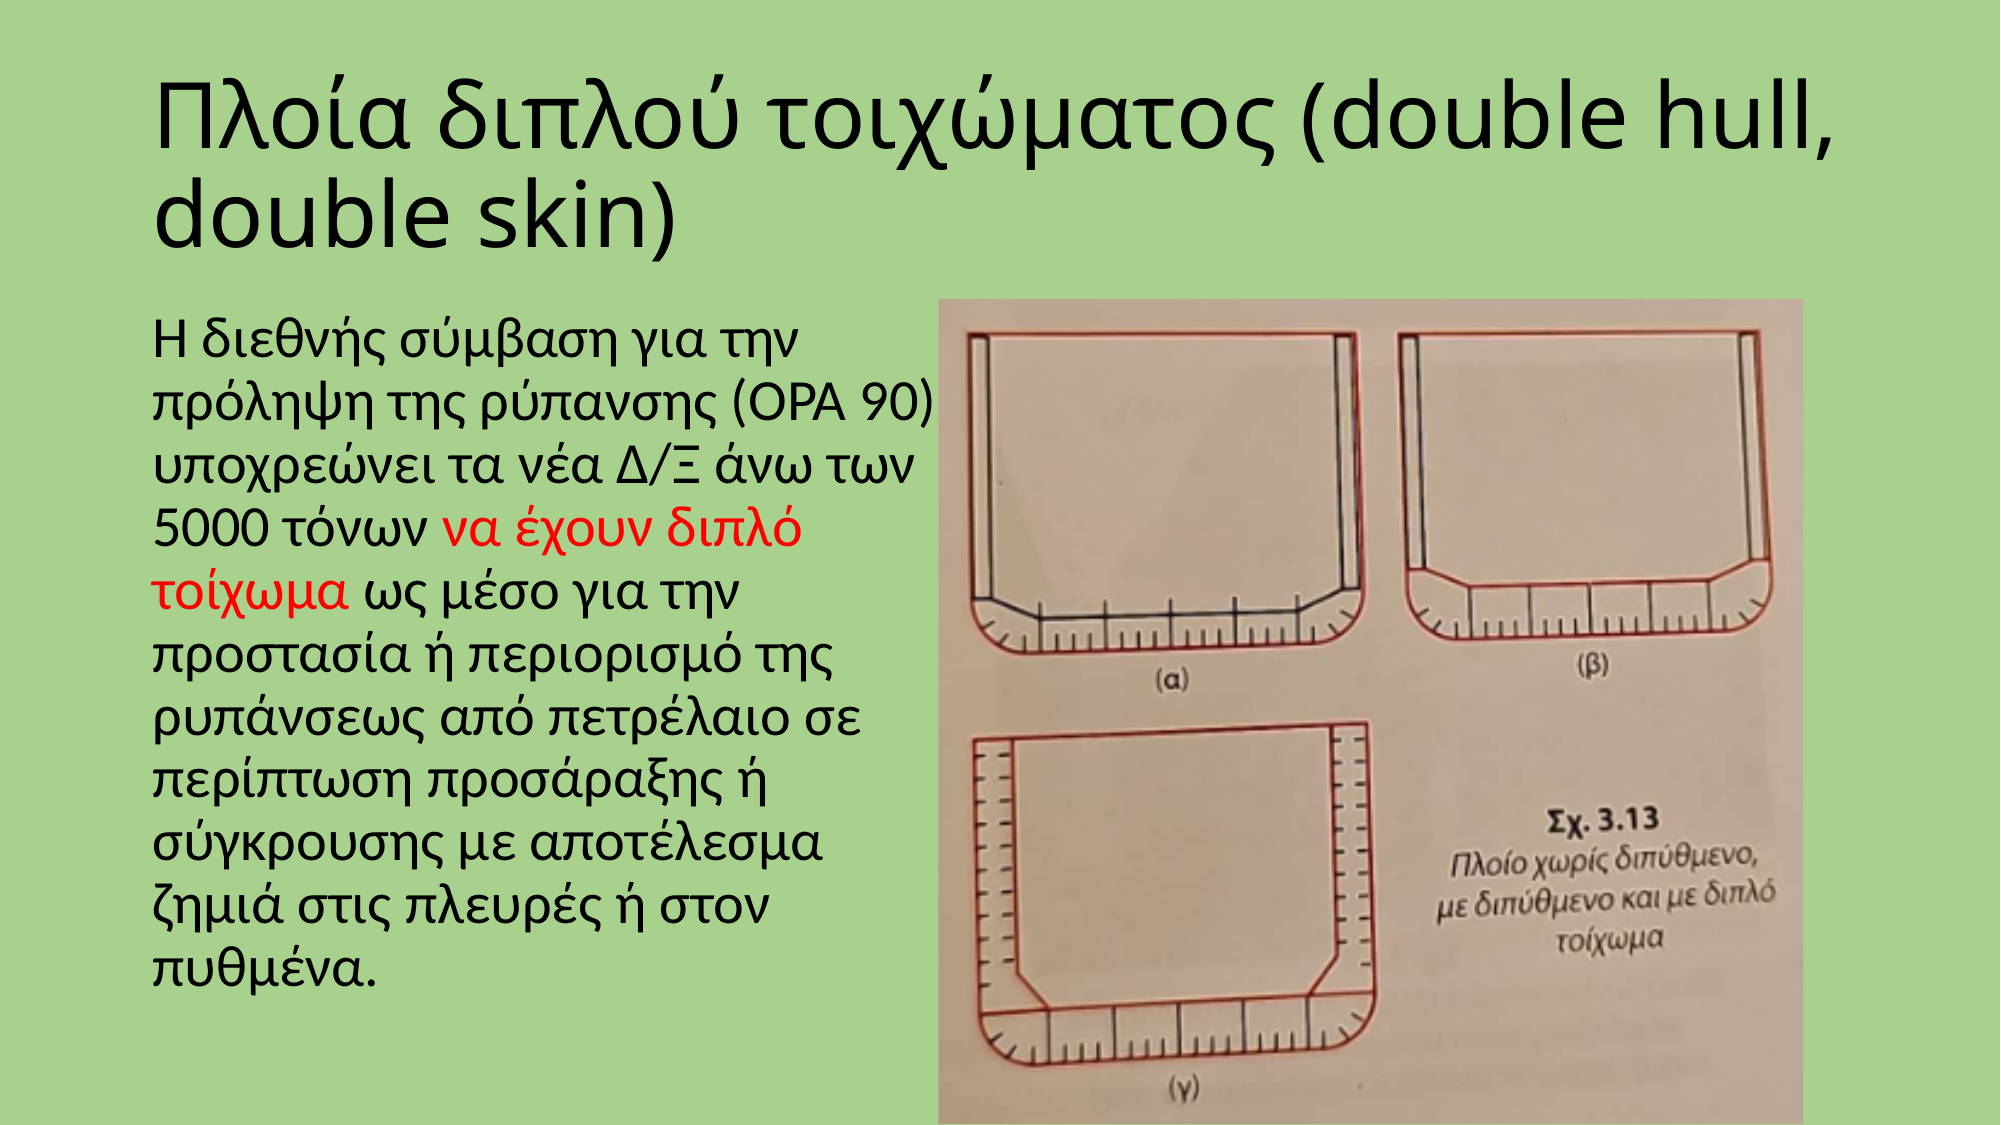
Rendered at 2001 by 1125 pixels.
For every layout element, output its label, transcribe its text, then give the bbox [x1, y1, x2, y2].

picture [938, 299, 1804, 1124]
list Η διεθνής σύμβαση για την πρόληψη της ρύπανσης (OPA 90) υποχρεώνει τα νέα Δ/Ξ άνω των 5000 τόνων να έχουν διπλό τοίχωμα ως μέσο για την προστασία ή περιορισμό της ρυπάνσεως από πετρέλαιο σε περίπτωση προσάραξης ή σύγκρουσης με αποτέλεσμα ζημιά στις πλευρές ή στον πυθμένα. [137, 299, 938, 1014]
title Πλοία διπλού τοιχώματος (double hull, double skin) [137, 59, 1863, 278]
